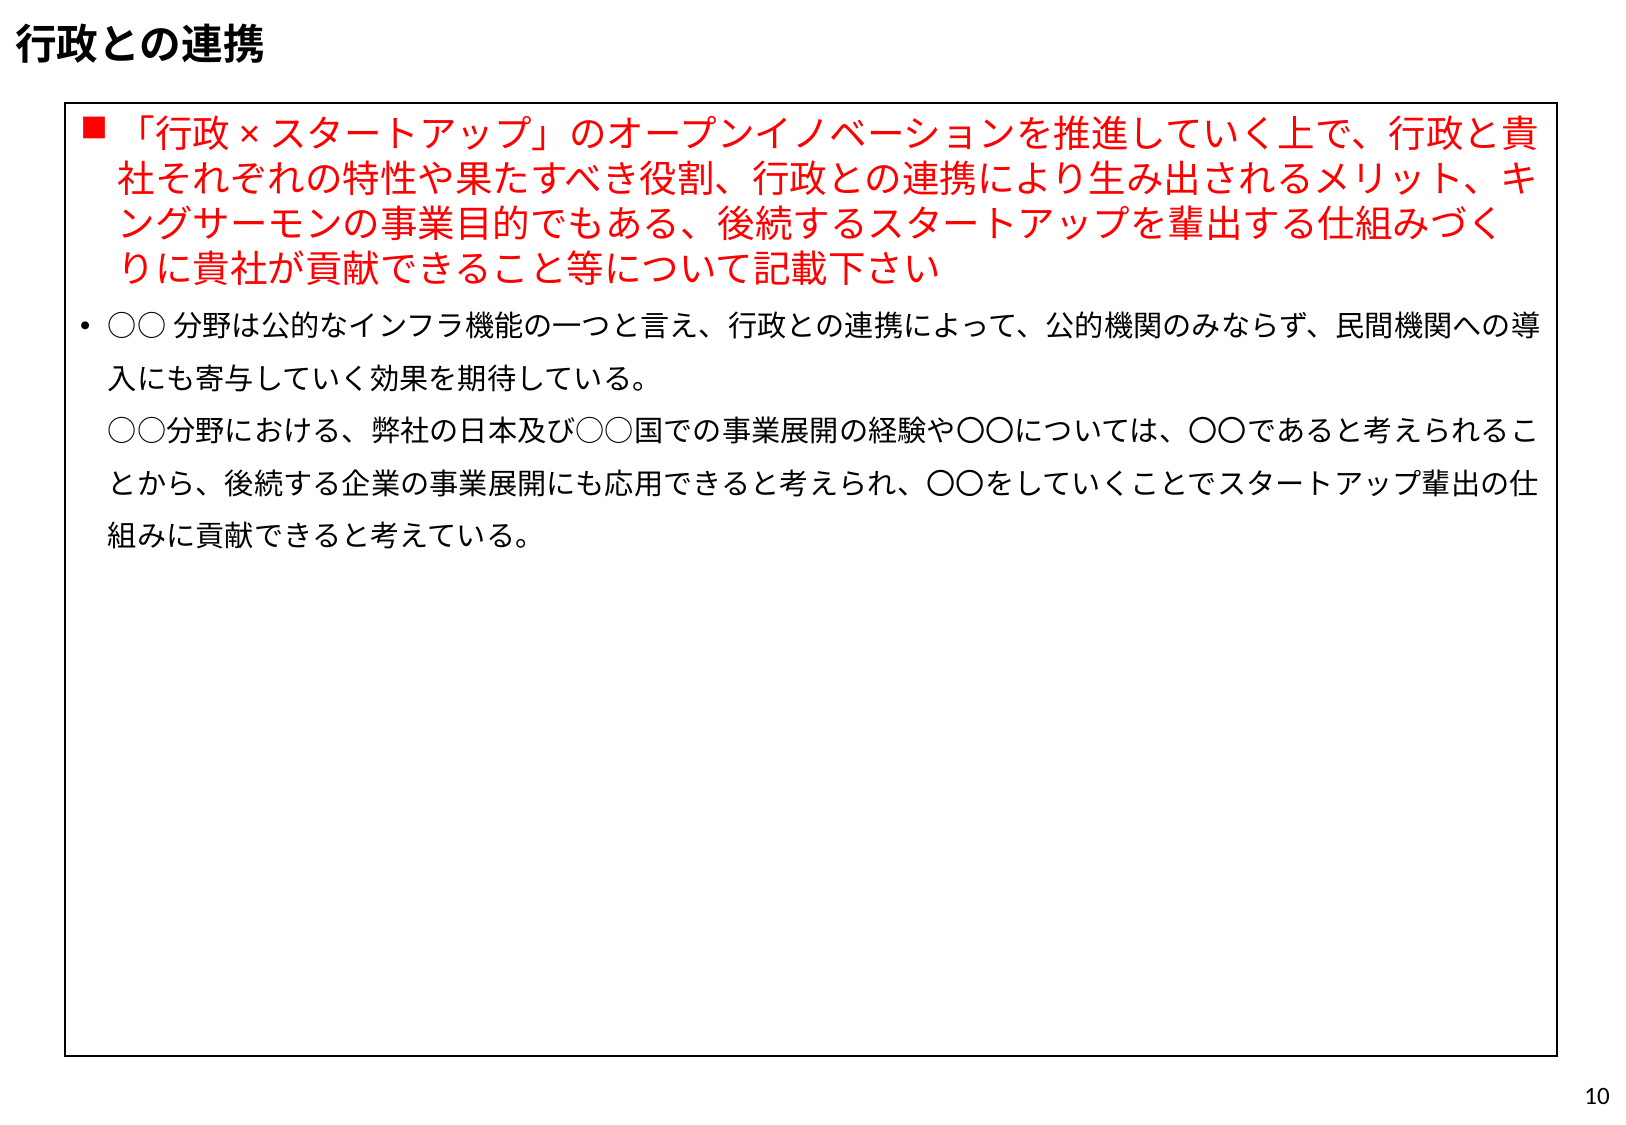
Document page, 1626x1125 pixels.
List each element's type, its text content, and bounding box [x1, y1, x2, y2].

text_box 「行政×スタートアップ」のオープンイノベーションを推進していく上で、行政と貴社それぞれの特性や果たすべき役割、行政との連携により生み出されるメリット、キングサーモンの事業目的でもある、後続するスタートアップを輩出する仕組みづくりに貴社が貢献できること等について記載下さい ○○分野は公的なインフラ機能の一つと言え、行政との連携によって、公的機関のみならず、民間機関への導入にも寄与していく効果を期待している。 ○○分野における、弊社の日本及び○○国での事業展開の経験や〇〇については、〇〇であると考えられることから、後続する企業の事業展開にも応用できると考えられ、〇〇をしていくことでスタートアップ輩出の仕組みに貢献できると考えている。 [64, 102, 1558, 1057]
title 行政との連携 [0, 0, 1402, 93]
slide_number 9 [1259, 1065, 1625, 1125]
